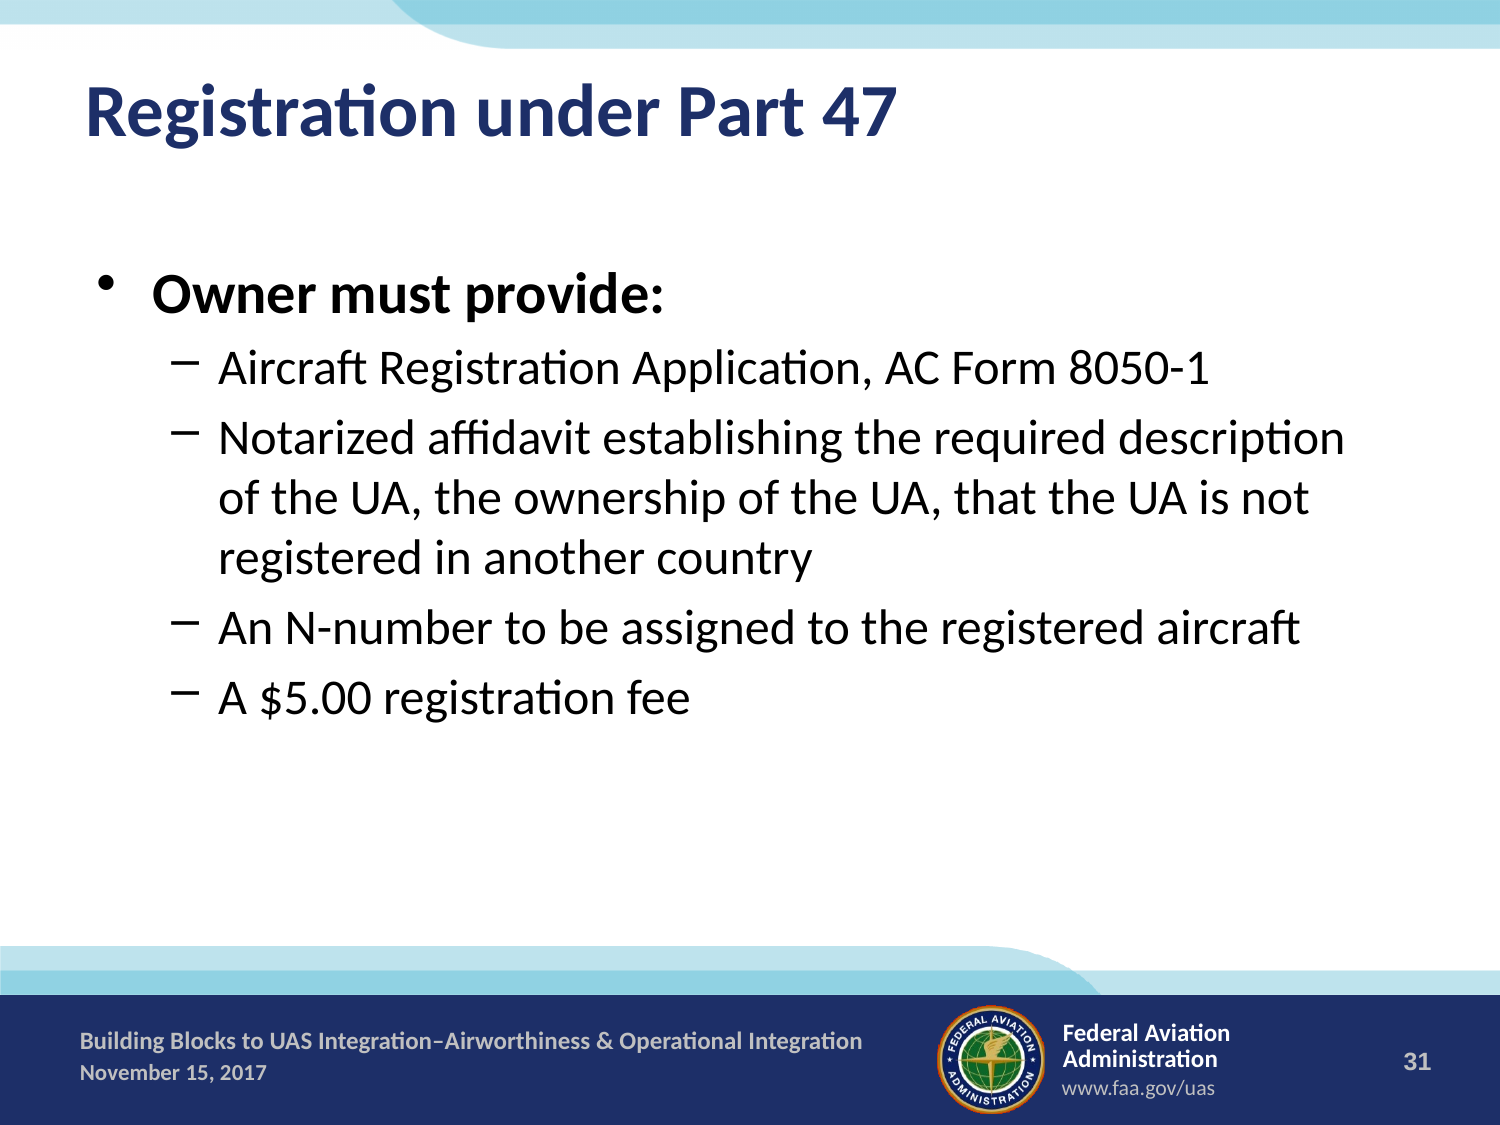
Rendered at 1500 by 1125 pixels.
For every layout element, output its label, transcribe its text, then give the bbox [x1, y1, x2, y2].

title Registration under Part 47 [70, 56, 1461, 157]
picture [936, 1004, 1045, 1114]
list Owner must provide: Aircraft Registration Application, AC Form 8050-1 Notarized affidavit establishing the required description of the UA, the ownership of the UA, that the UA is not registered in another country An N-number to be assigned to the registered aircraft A $5.00 registration fee [81, 247, 1402, 968]
picture [0, 0, 1500, 50]
picture [0, 945, 1500, 995]
